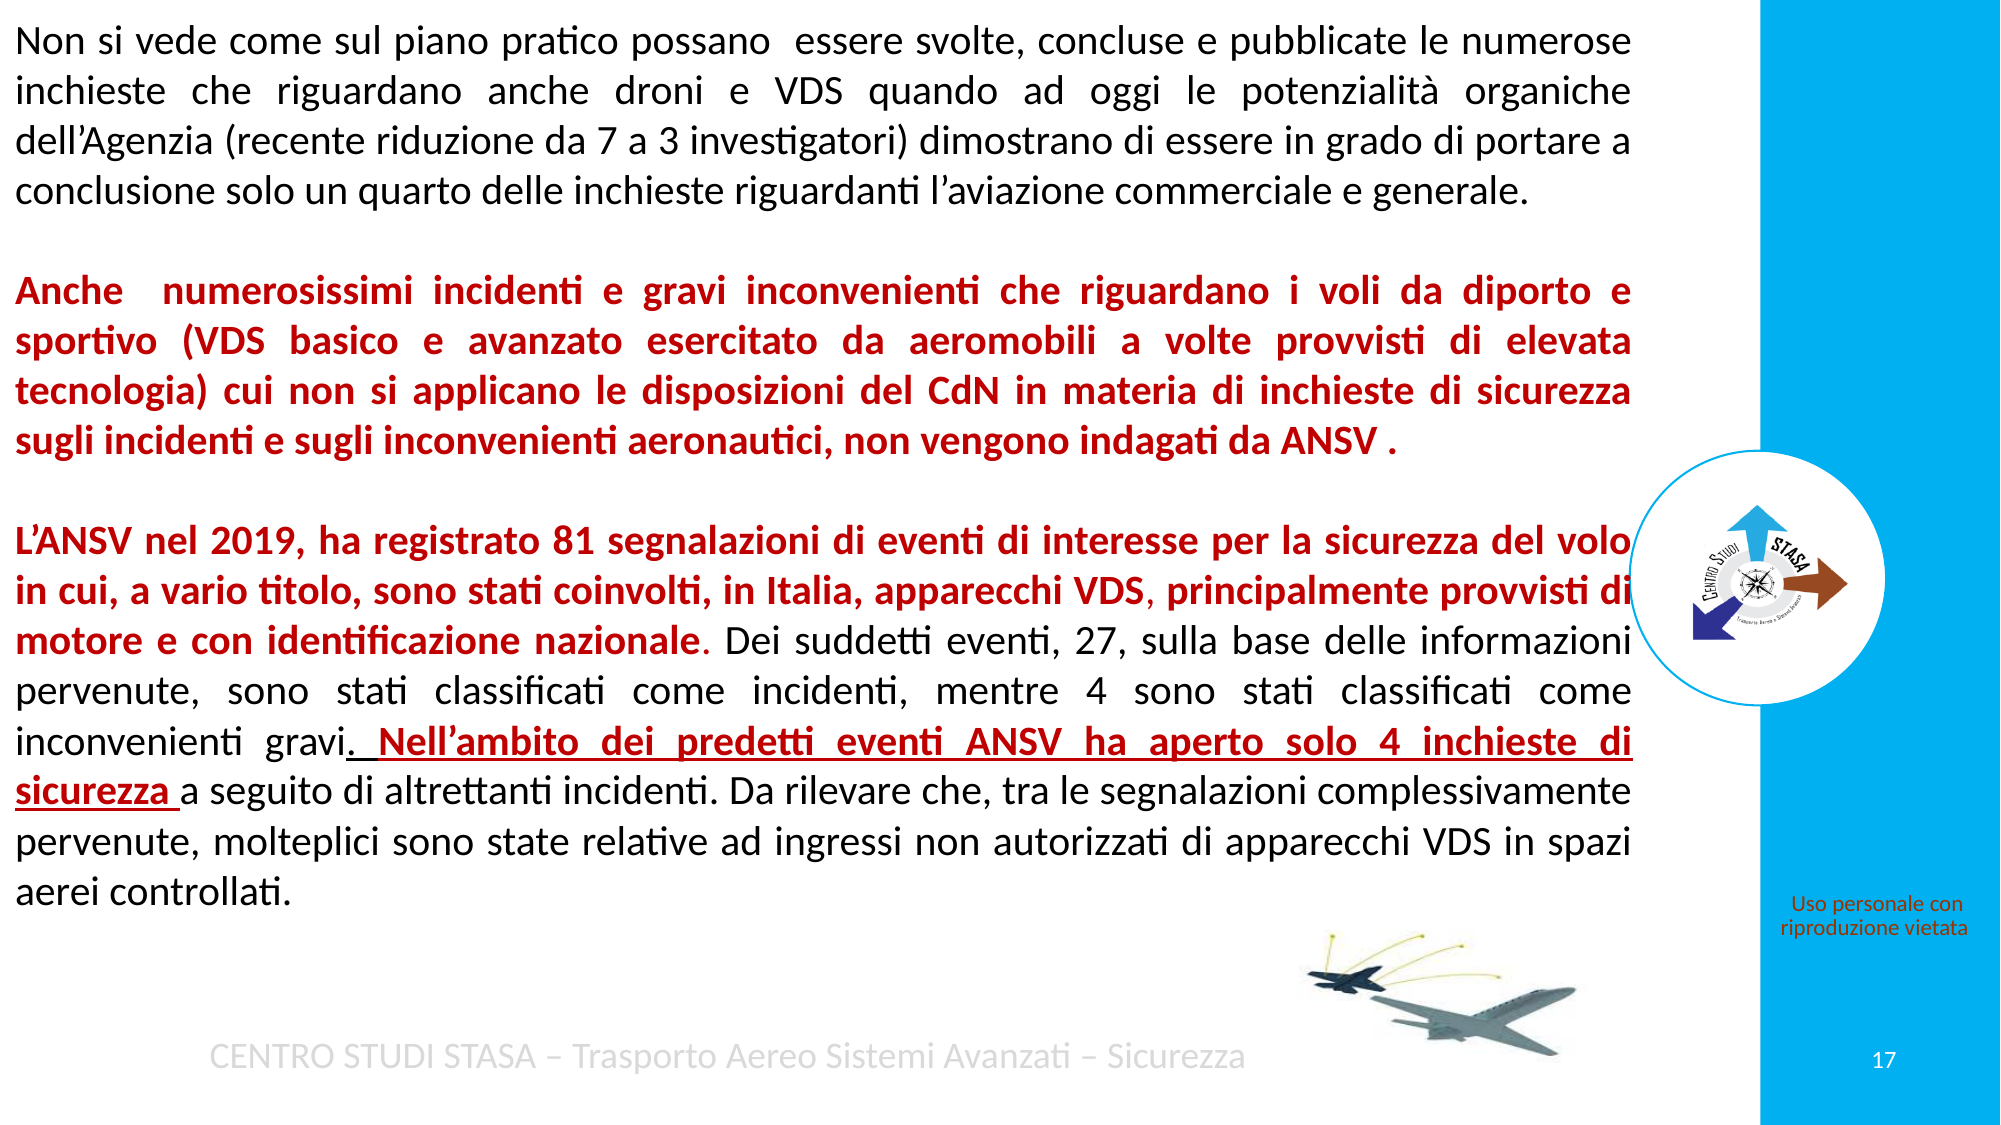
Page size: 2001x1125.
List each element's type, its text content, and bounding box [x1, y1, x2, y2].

text_box Non si vede come sul piano pratico possano essere svolte, concluse e pubblicate le numerose inchieste che riguardano anche droni e VDS quando ad oggi le potenzialità organiche dell’Agenzia (recente riduzione da 7 a 3 investigatori) dimostrano di essere in grado di portare a conclusione solo un quarto delle inchieste riguardanti l’aviazione commerciale e generale. Anche numerosissimi incidenti e gravi inconvenienti che riguardano i voli da diporto e sportivo (VDS basico e avanzato esercitato da aeromobili a volte provvisti di elevata tecnologia) cui non si applicano le disposizioni del CdN in materia di inchieste di sicurezza sugli incidenti e sugli inconvenienti aeronautici, non vengono indagati da ANSV . L’ANSV nel 2019, ha registrato 81 segnalazioni di eventi di interesse per la sicurezza del volo in cui, a vario titolo, sono stati coinvolti, in Italia, apparecchi VDS, principalmente provvisti di motore e con identificazione nazionale. Dei suddetti eventi, 27, sulla base delle informazioni pervenute, sono stati classificati come incidenti, mentre 4 sono stati classificati come inconvenienti gravi. Nell’ambito dei predetti eventi ANSV ha aperto solo 4 inchieste di sicurezza a seguito di altrettanti incidenti. Da rilevare che, tra le segnalazioni complessivamente pervenute, molteplici sono state relative ad ingressi non autorizzati di apparecchi VDS in spazi aerei controllati. [0, 5, 1648, 1125]
slide_number 17 [1836, 1014, 1912, 1103]
text_box Uso personale con riproduzione vietata [1760, 733, 1994, 1059]
picture [1683, 501, 1857, 648]
picture [1249, 895, 1633, 1121]
text_box [1760, 22, 2000, 348]
